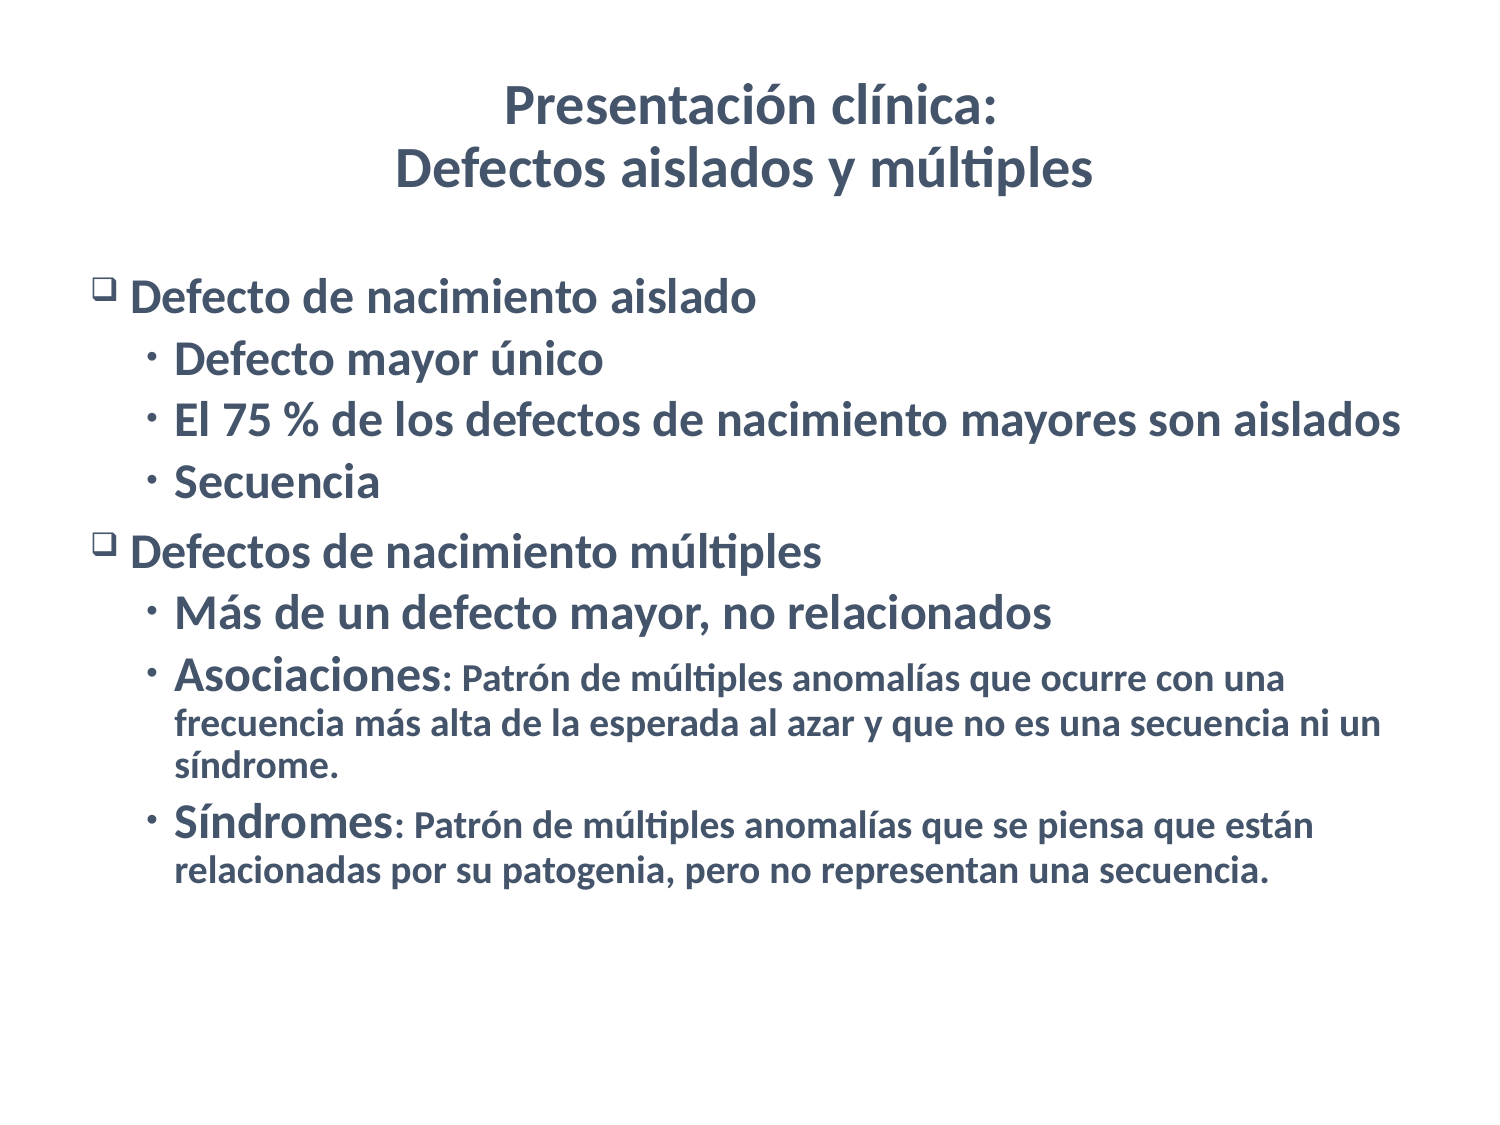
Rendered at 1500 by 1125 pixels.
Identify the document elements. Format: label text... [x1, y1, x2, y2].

title Presentación clínica: Defectos aislados y múltiples [76, 75, 1427, 200]
list Defecto de nacimiento aislado Defecto mayor único El 75 % de los defectos de nacimiento mayores son aislados Secuencia Defectos de nacimiento múltiples Más de un defecto mayor, no relacionados Asociaciones: Patrón de múltiples anomalías que ocurre con una frecuencia más alta de la esperada al azar y que no es una secuencia ni un síndrome. Síndromes: Patrón de múltiples anomalías que se piensa que están relacionadas por su patogenia, pero no representan una secuencia. [75, 262, 1425, 1063]
